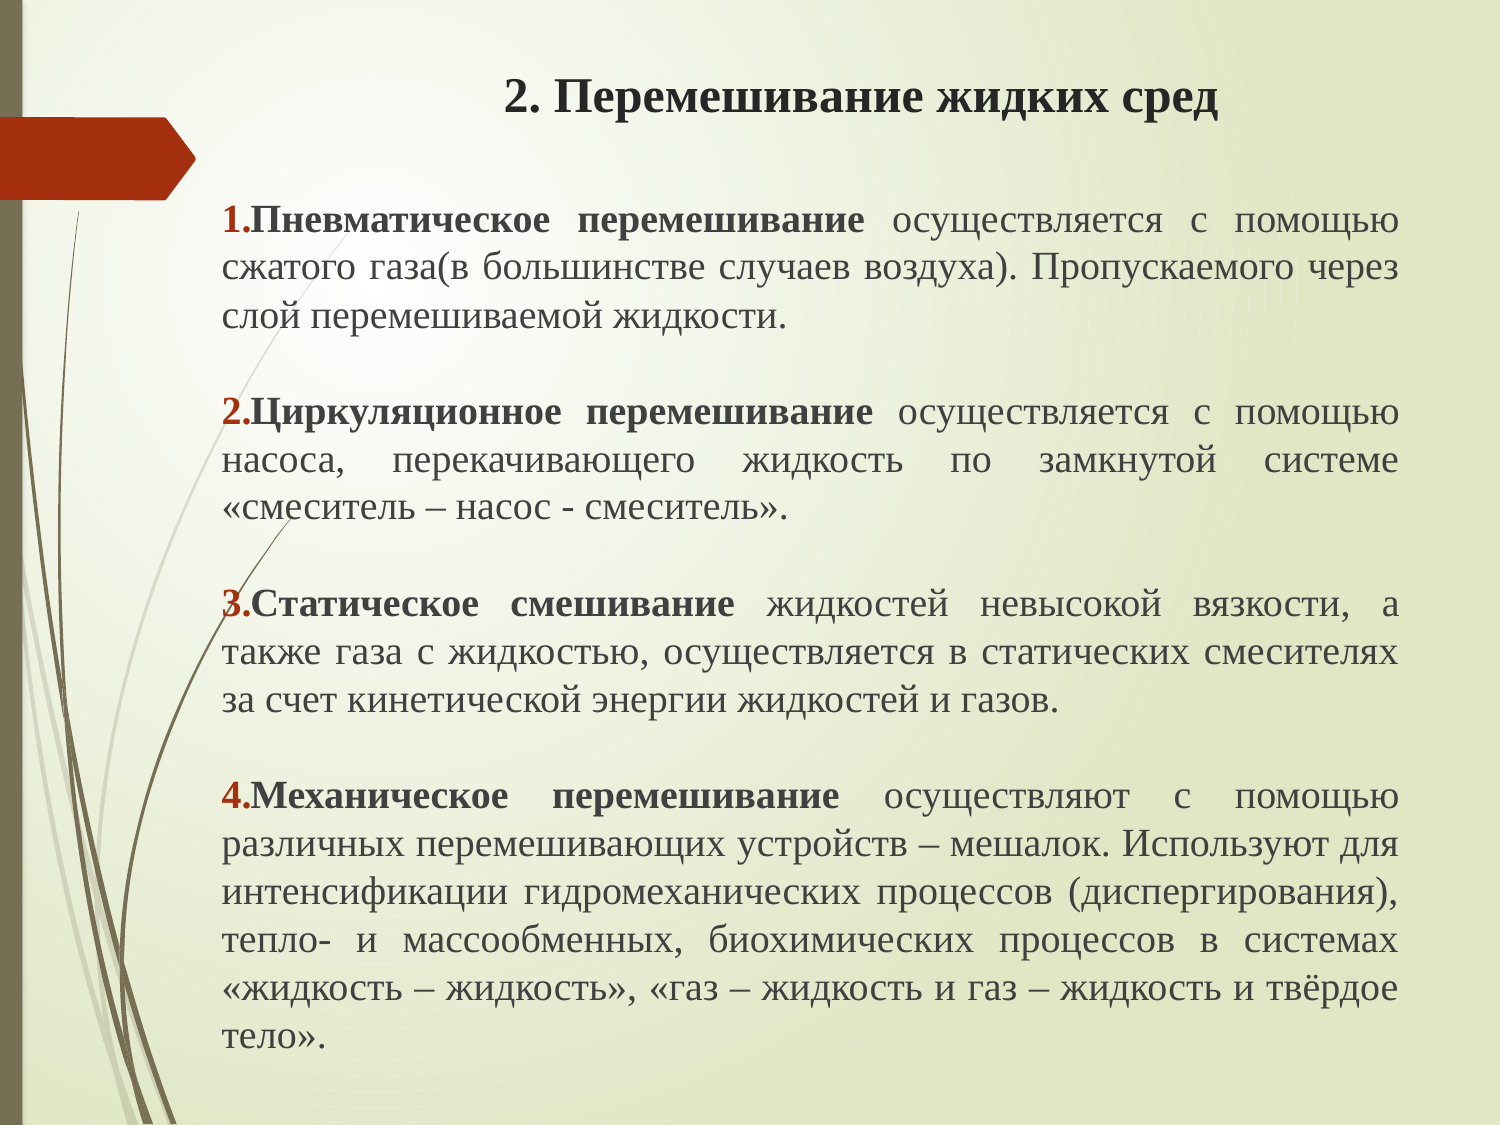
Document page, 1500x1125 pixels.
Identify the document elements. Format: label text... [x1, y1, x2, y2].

title 2. Перемешивание жидких сред [312, 54, 1410, 137]
list Пневматическое перемешивание осуществляется с помощью сжатого газа(в большинстве случаев воздуха). Пропускаемого через слой перемешиваемой жидкости. Циркуляционное перемешивание осуществляется с помощью насоса, перекачивающего жидкость по замкнутой системе «смеситель – насос - смеситель». Статическое смешивание жидкостей невысокой вязкости, а также газа с жидкостью, осуществляется в статических смесителях за счет кинетической энергии жидкостей и газов. Механическое перемешивание осуществляют с помощью различных перемешивающих устройств – мешалок. Используют для интенсификации гидромеханических процессов (диспергирования), тепло- и массообменных, биохимических процессов в системах «жидкость – жидкость», «газ – жидкость и газ – жидкость и твёрдое тело». [206, 184, 1416, 1071]
